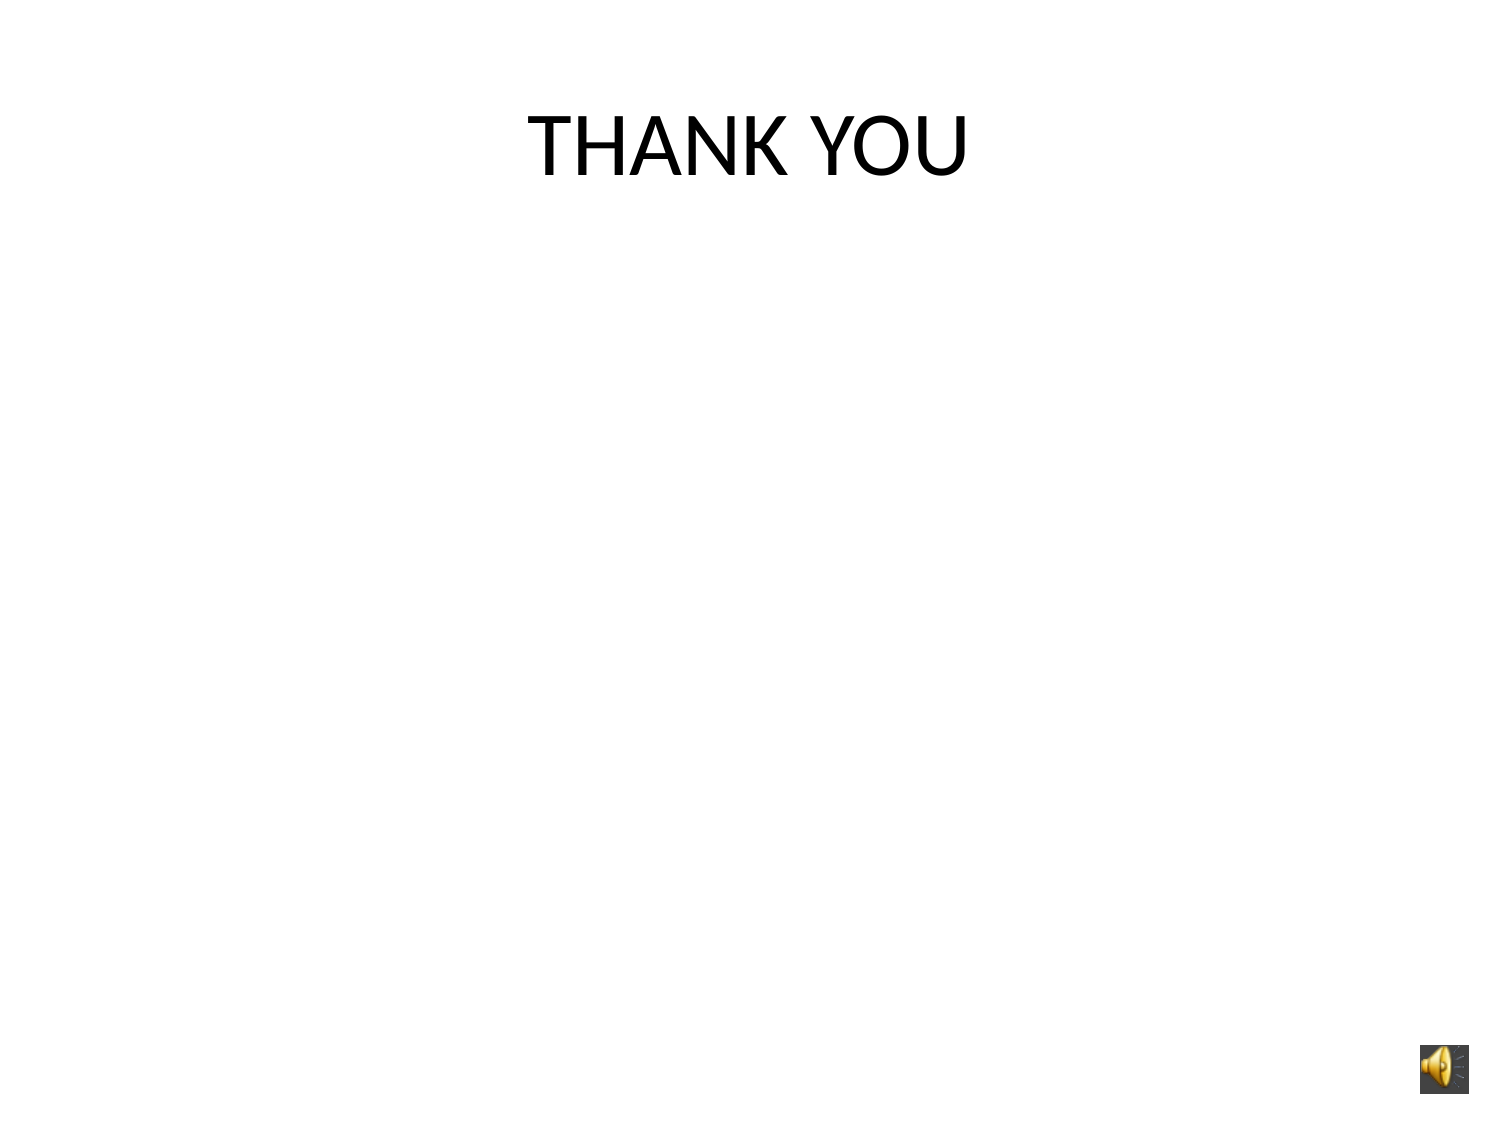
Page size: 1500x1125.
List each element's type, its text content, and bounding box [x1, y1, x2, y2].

picture [1419, 1044, 1470, 1095]
title THANK YOU [75, 45, 1425, 233]
